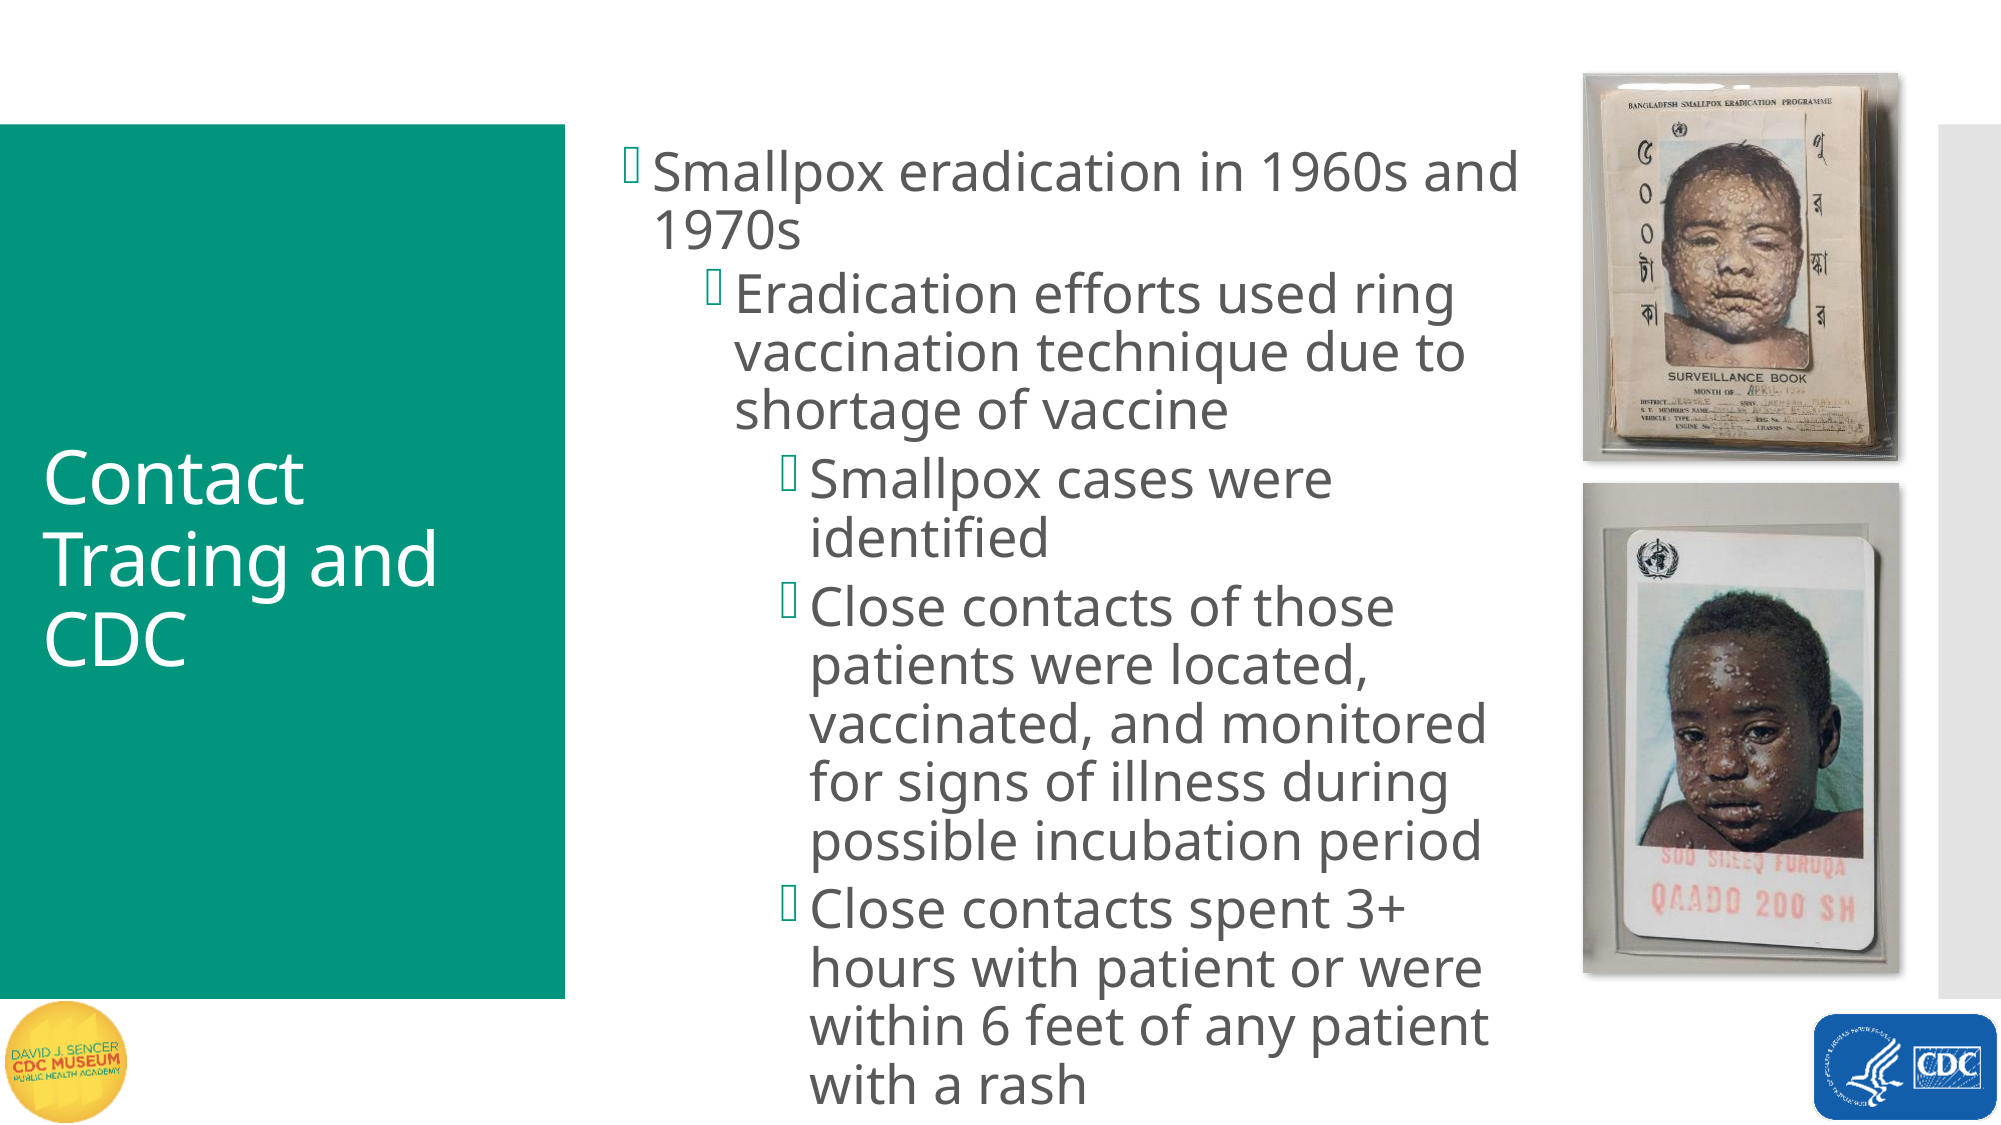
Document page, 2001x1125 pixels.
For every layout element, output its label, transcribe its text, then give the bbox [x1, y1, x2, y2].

title Contact Tracing and CDC [27, 184, 540, 940]
picture [1801, 1006, 2000, 1125]
picture [4, 1001, 127, 1123]
list Smallpox eradication in 1960s and 1970s Eradication efforts used ring vaccination technique due to shortage of vaccine Smallpox cases were identified Close contacts of those patients were located, vaccinated, and monitored for signs of illness during possible incubation period Close contacts spent 3+ hours with patient or were within 6 feet of any patient with a rash Ring vaccination technique was later used for other disease outbreaks [607, 136, 1584, 1002]
picture [1582, 483, 1899, 973]
picture [1582, 73, 1898, 461]
